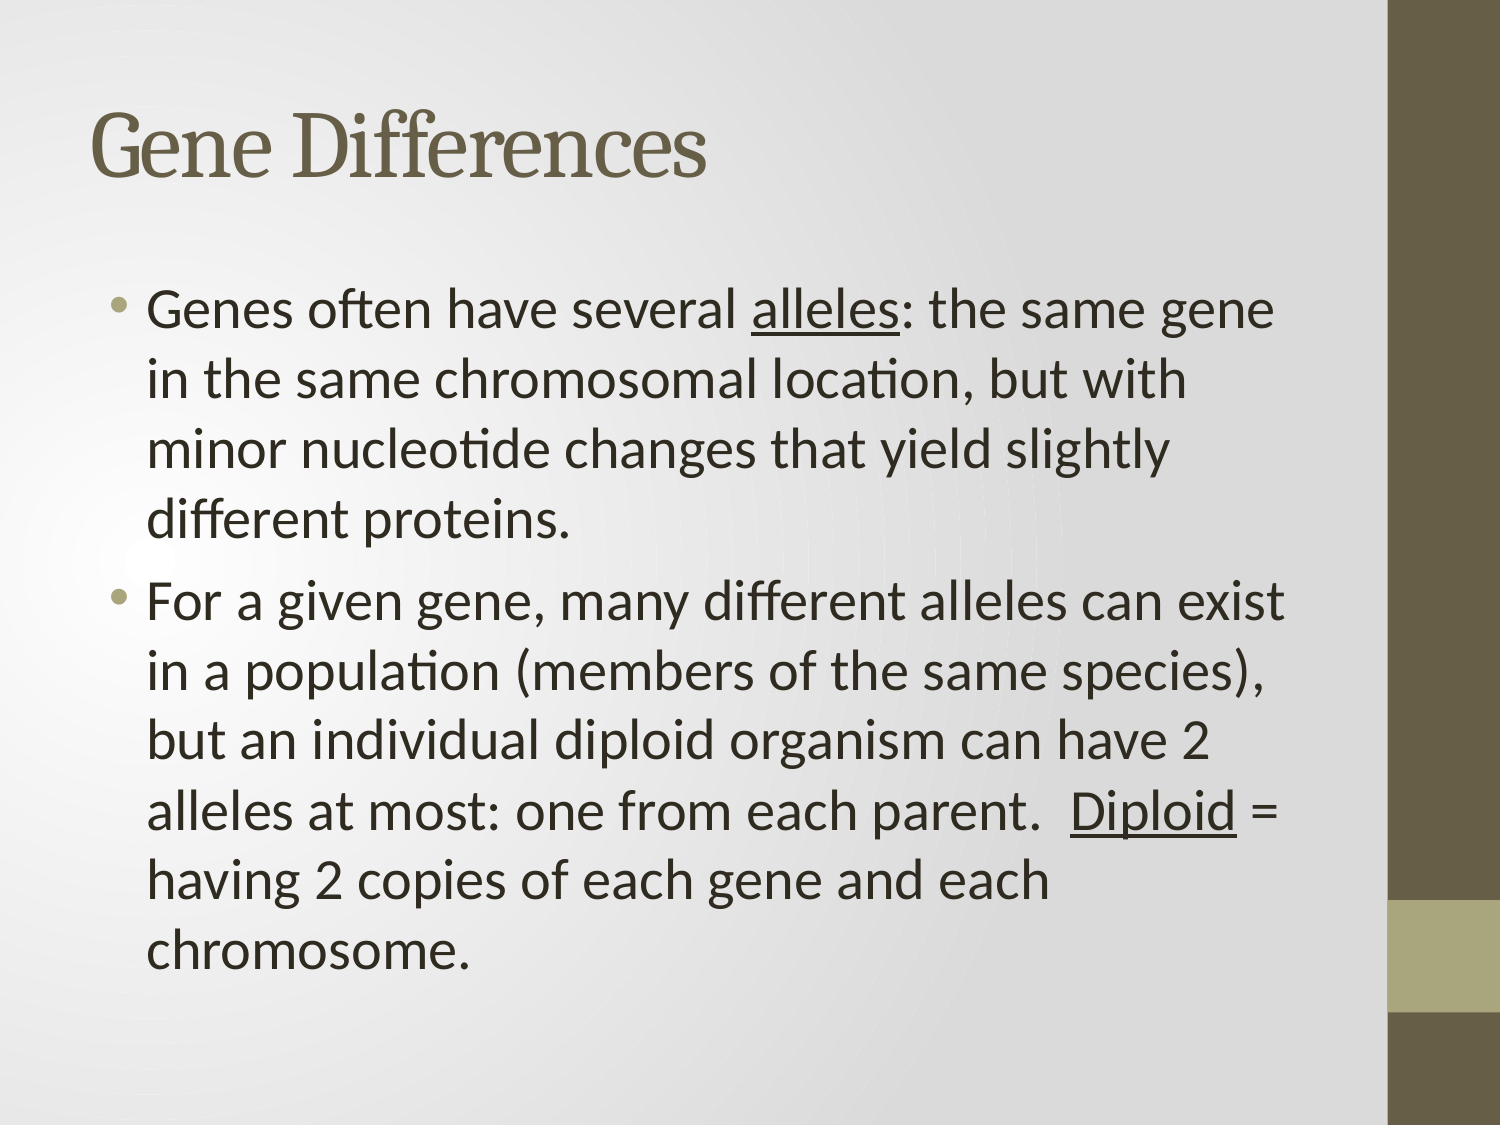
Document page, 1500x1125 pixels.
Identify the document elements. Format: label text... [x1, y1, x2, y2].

title Gene Differences [75, 45, 1325, 233]
list Genes often have several alleles: the same gene in the same chromosomal location, but with minor nucleotide changes that yield slightly different proteins. For a given gene, many different alleles can exist in a population (members of the same species), but an individual diploid organism can have 2 alleles at most: one from each parent. Diploid = having 2 copies of each gene and each chromosome. [75, 262, 1325, 1050]
